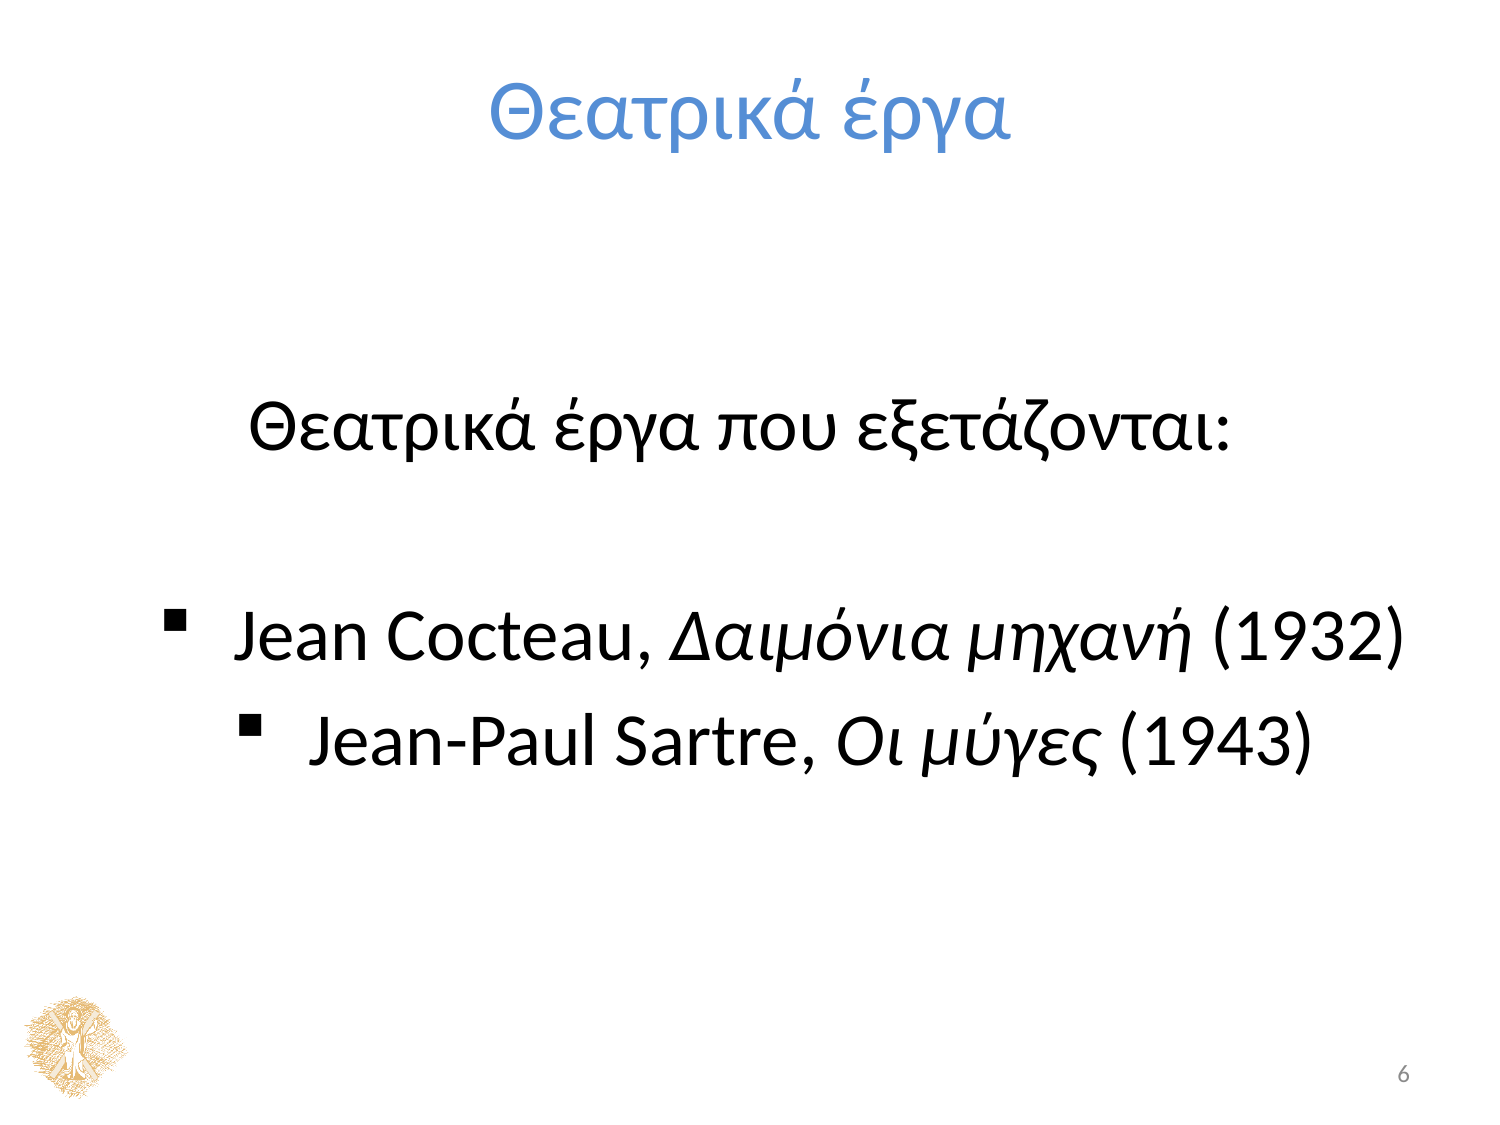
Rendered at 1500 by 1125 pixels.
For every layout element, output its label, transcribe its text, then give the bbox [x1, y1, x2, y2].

slide_number 6 [1074, 1042, 1425, 1103]
picture [17, 986, 137, 1103]
title Θεατρικά έργα [75, 45, 1425, 233]
list Θεατρικά έργα που εξετάζονται: Jean Cocteau, Δαιμόνια μηχανή (1932) Jean-Paul Sartre, Οι μύγες (1943) [75, 262, 1425, 1005]
